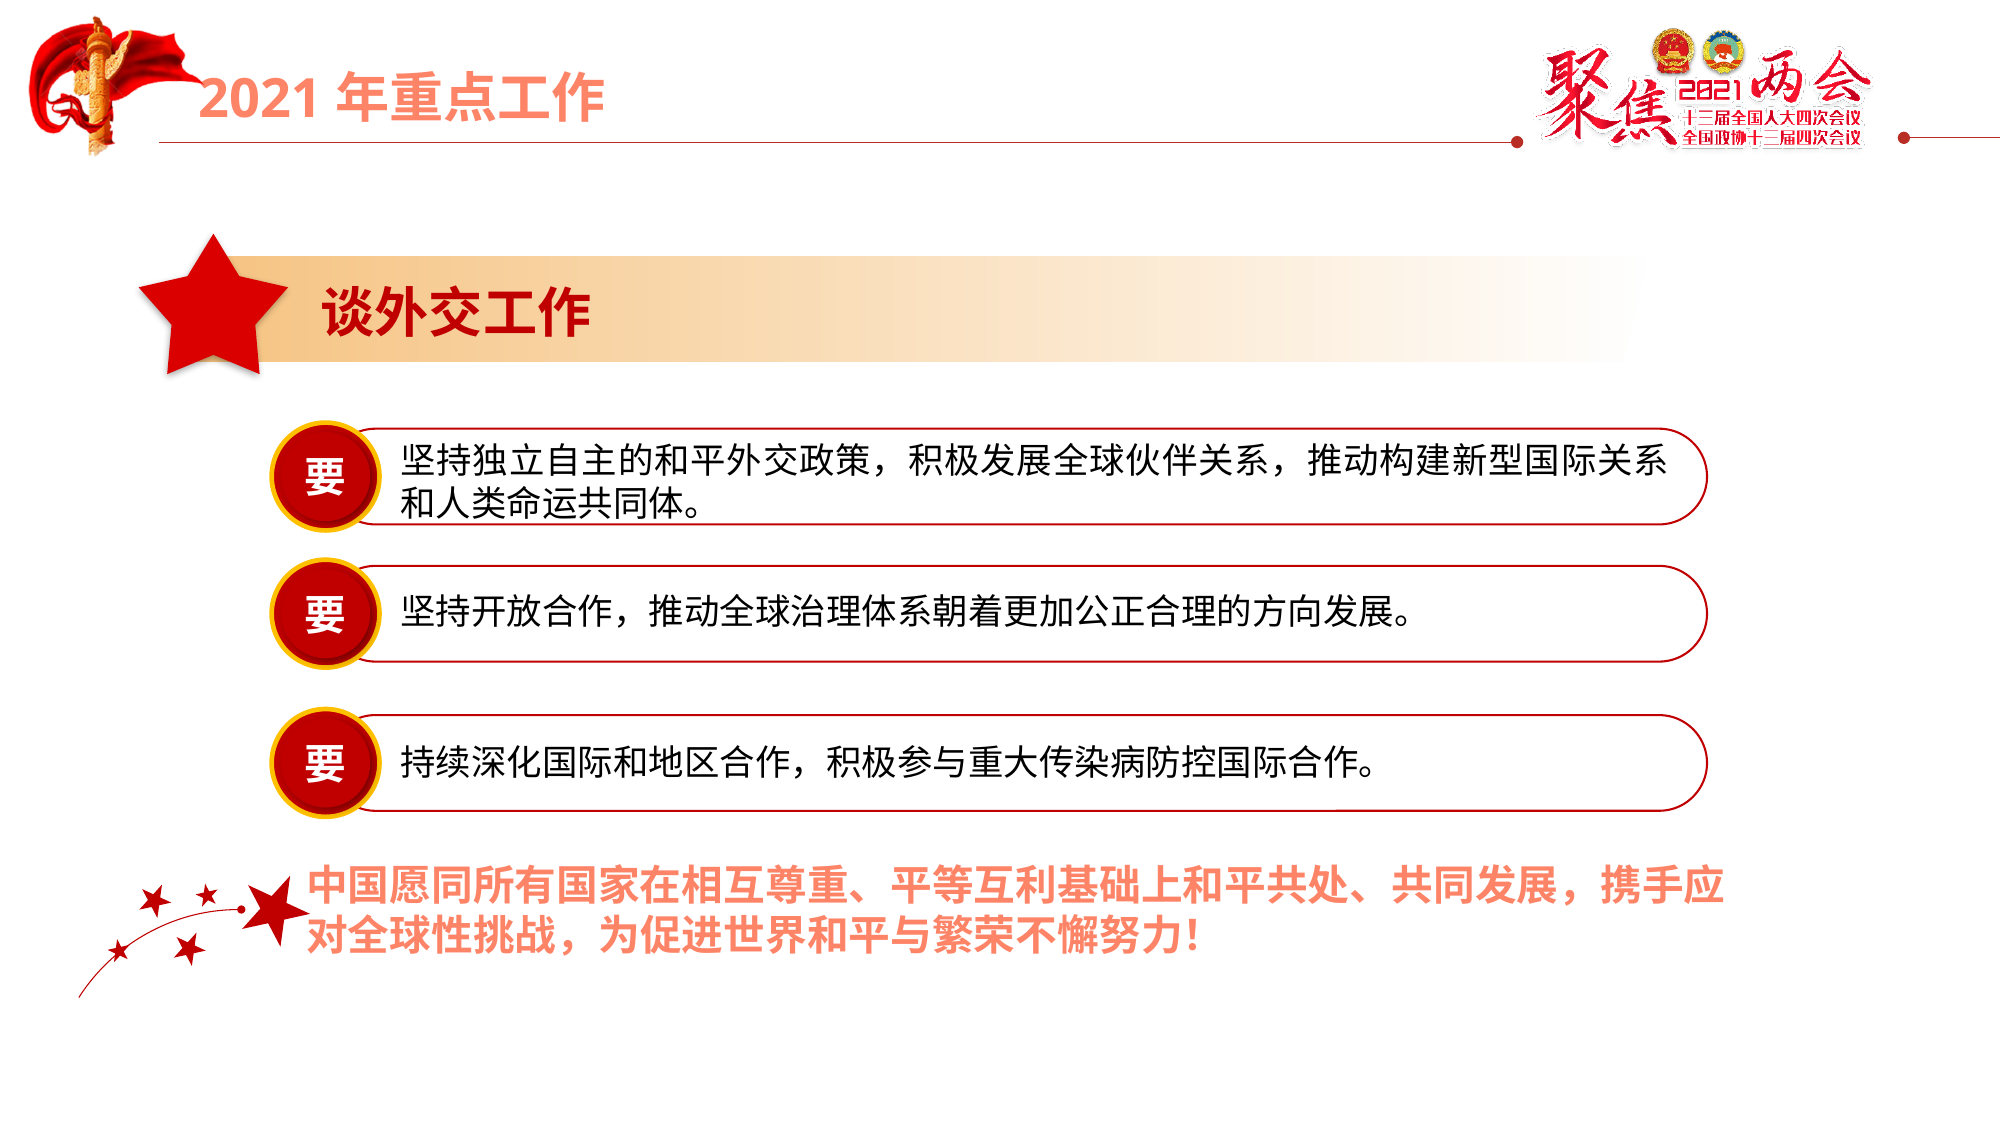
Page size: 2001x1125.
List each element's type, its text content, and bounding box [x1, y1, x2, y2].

text_box 中国愿同所有国家在相互尊重、平等互利基础上和平共处、共同发展，携手应对全球性挑战，为促进世界和平与繁荣不懈努力！ [291, 851, 1751, 966]
text_box [380, 564, 1709, 663]
text_box [380, 427, 1709, 526]
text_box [138, 233, 1649, 375]
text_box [271, 422, 380, 531]
picture [1518, 13, 1890, 162]
picture [6, 15, 220, 163]
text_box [48, 875, 431, 1125]
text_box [271, 708, 380, 817]
text_box [380, 714, 1709, 812]
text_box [271, 559, 380, 668]
